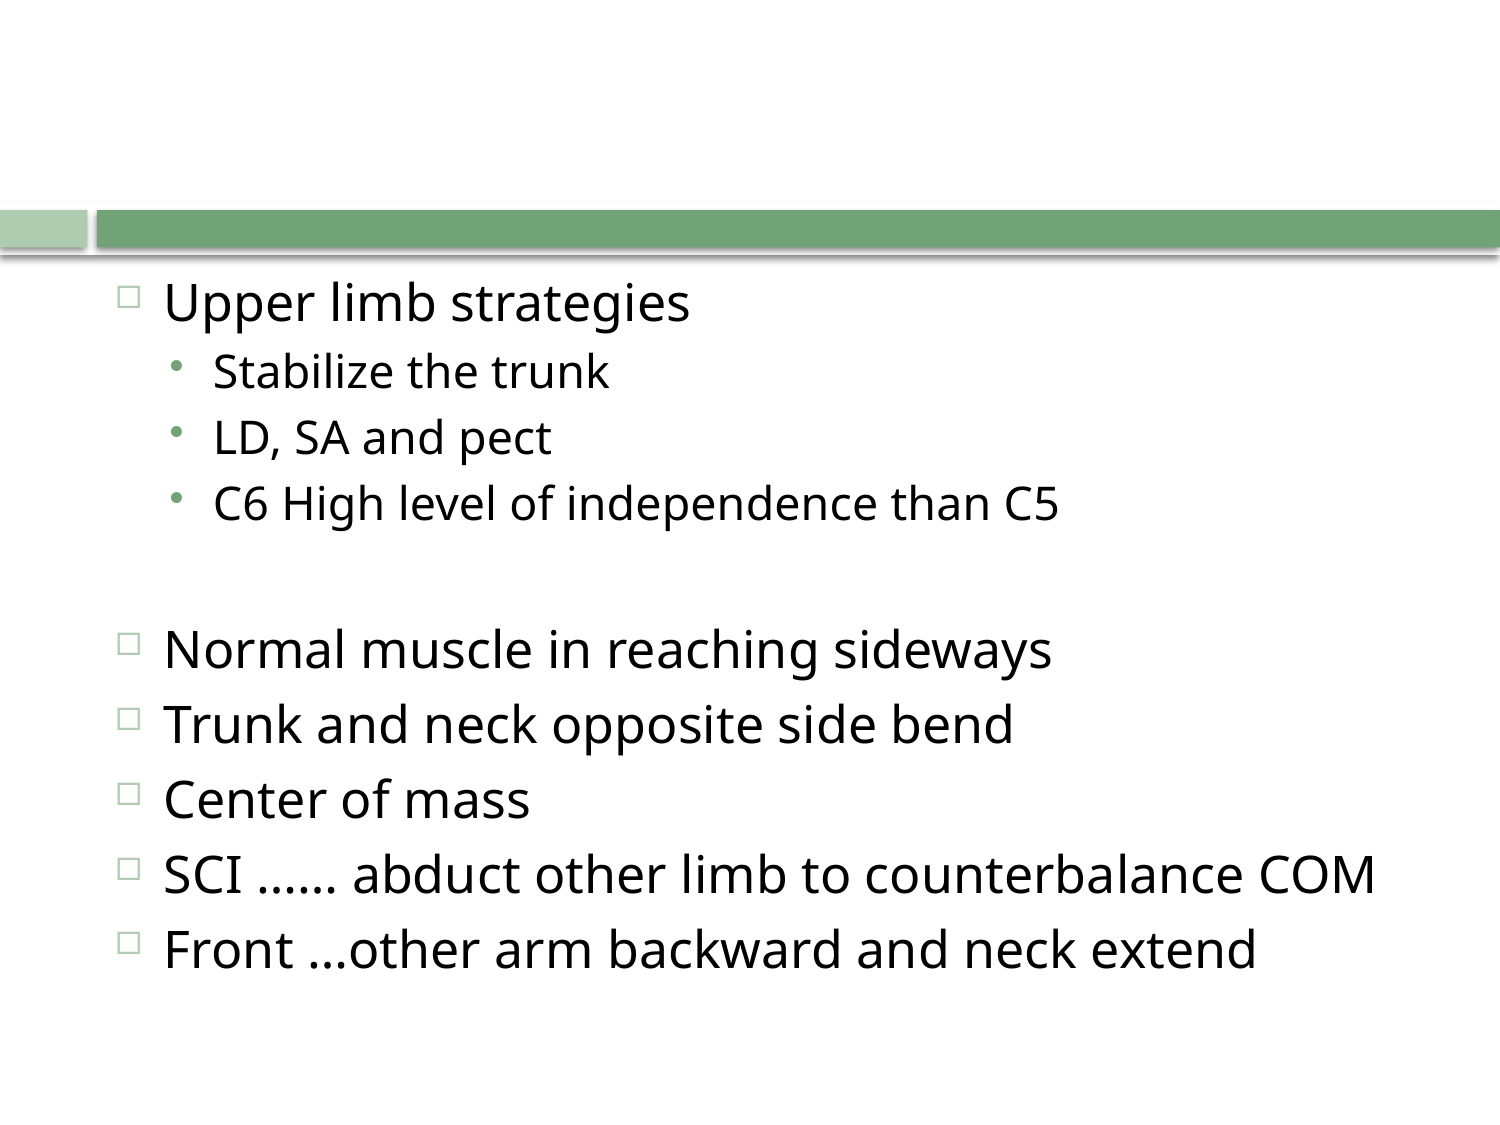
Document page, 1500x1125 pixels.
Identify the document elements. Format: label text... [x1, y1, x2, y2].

list Upper limb strategies Stabilize the trunk LD, SA and pect C6 High level of independence than C5 Normal muscle in reaching sideways Trunk and neck opposite side bend Center of mass SCI …… abduct other limb to counterbalance COM Front …other arm backward and neck extend [100, 262, 1438, 1000]
